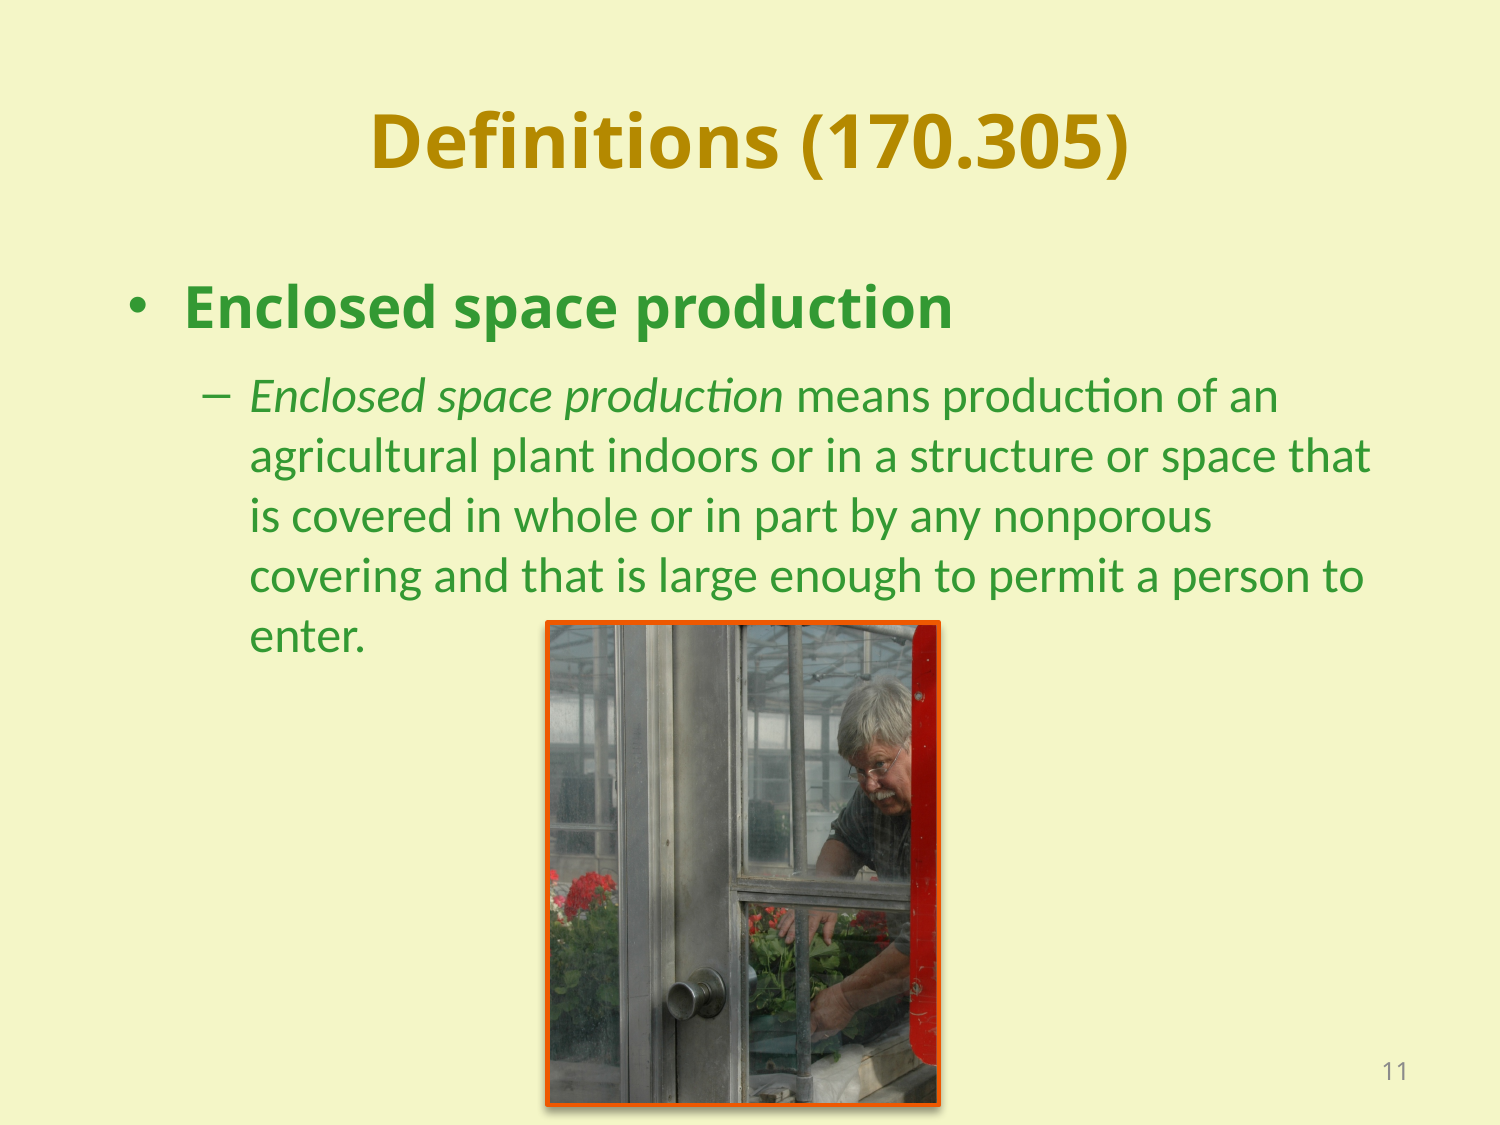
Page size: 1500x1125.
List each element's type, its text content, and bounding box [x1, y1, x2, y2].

picture [549, 624, 937, 1103]
title Definitions (170.305) [0, 45, 1500, 233]
list Enclosed space production Enclosed space production means production of an agricultural plant indoors or in a structure or space that is covered in whole or in part by any nonporous covering and that is large enough to permit a person to enter. [112, 262, 1388, 850]
slide_number 11 [1074, 1042, 1425, 1103]
